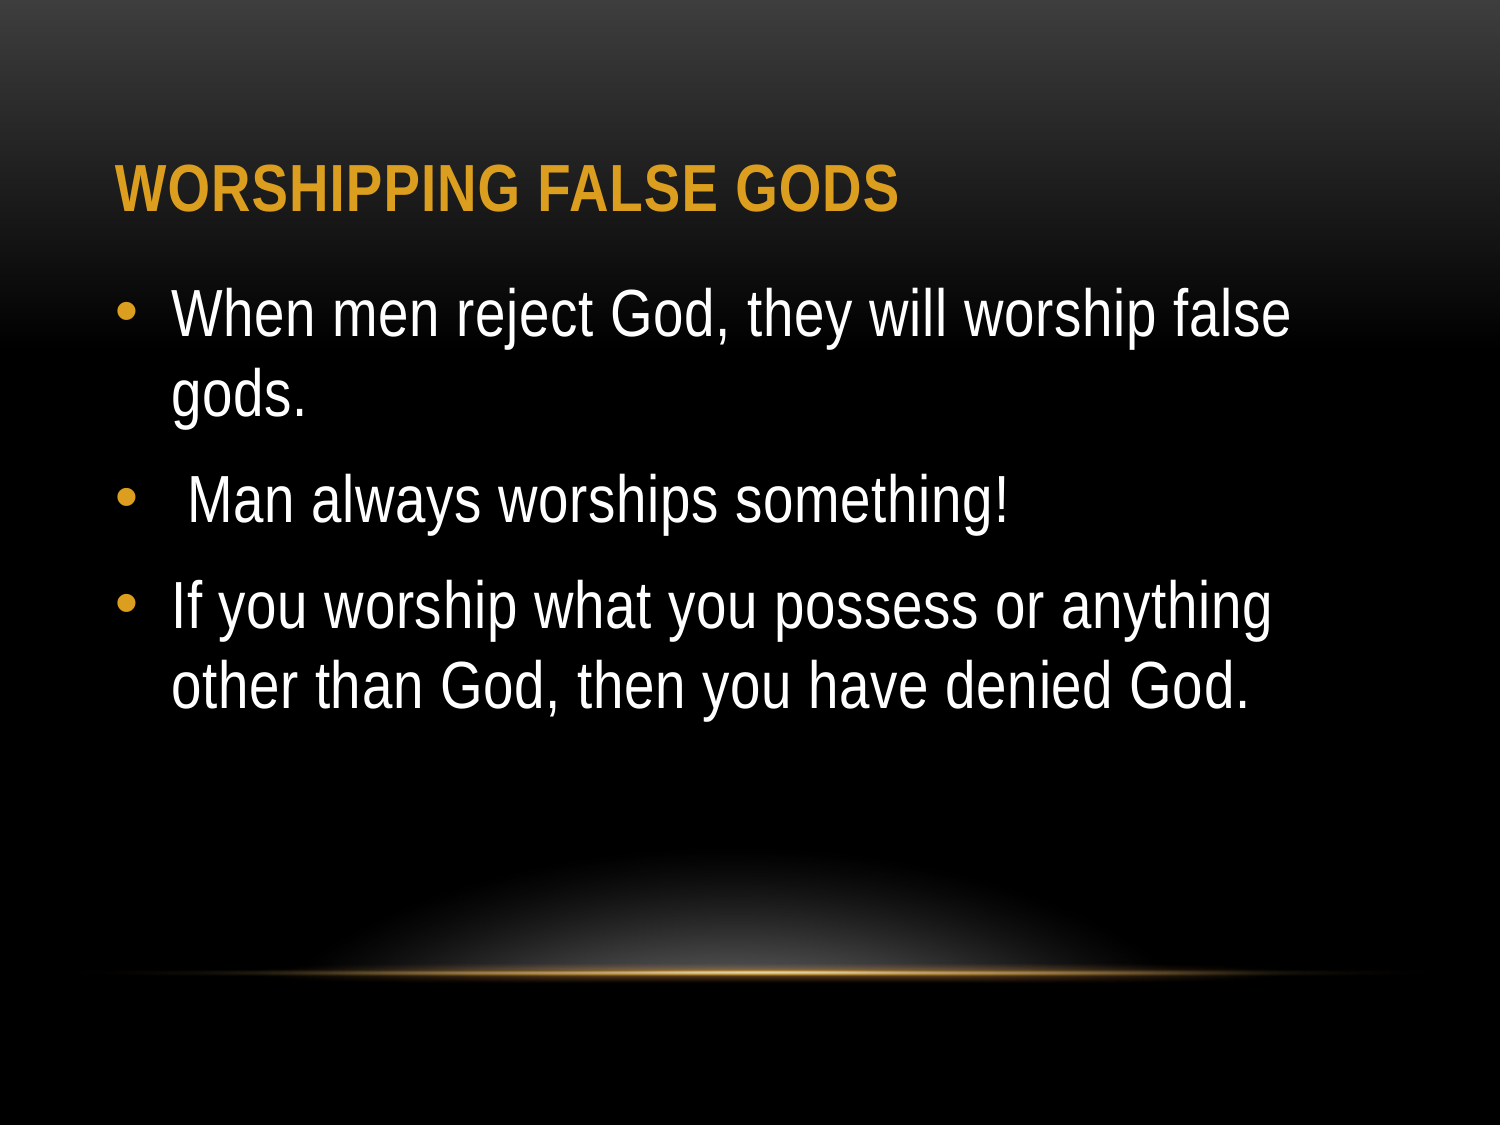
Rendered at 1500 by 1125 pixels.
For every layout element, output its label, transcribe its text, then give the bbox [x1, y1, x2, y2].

list When men reject God, they will worship false gods. Man always worships something! If you worship what you possess or anything other than God, then you have denied God. [99, 262, 1400, 1013]
title WORSHIPPING FALSE GODS [99, 45, 1400, 233]
picture [0, 0, 1500, 1125]
